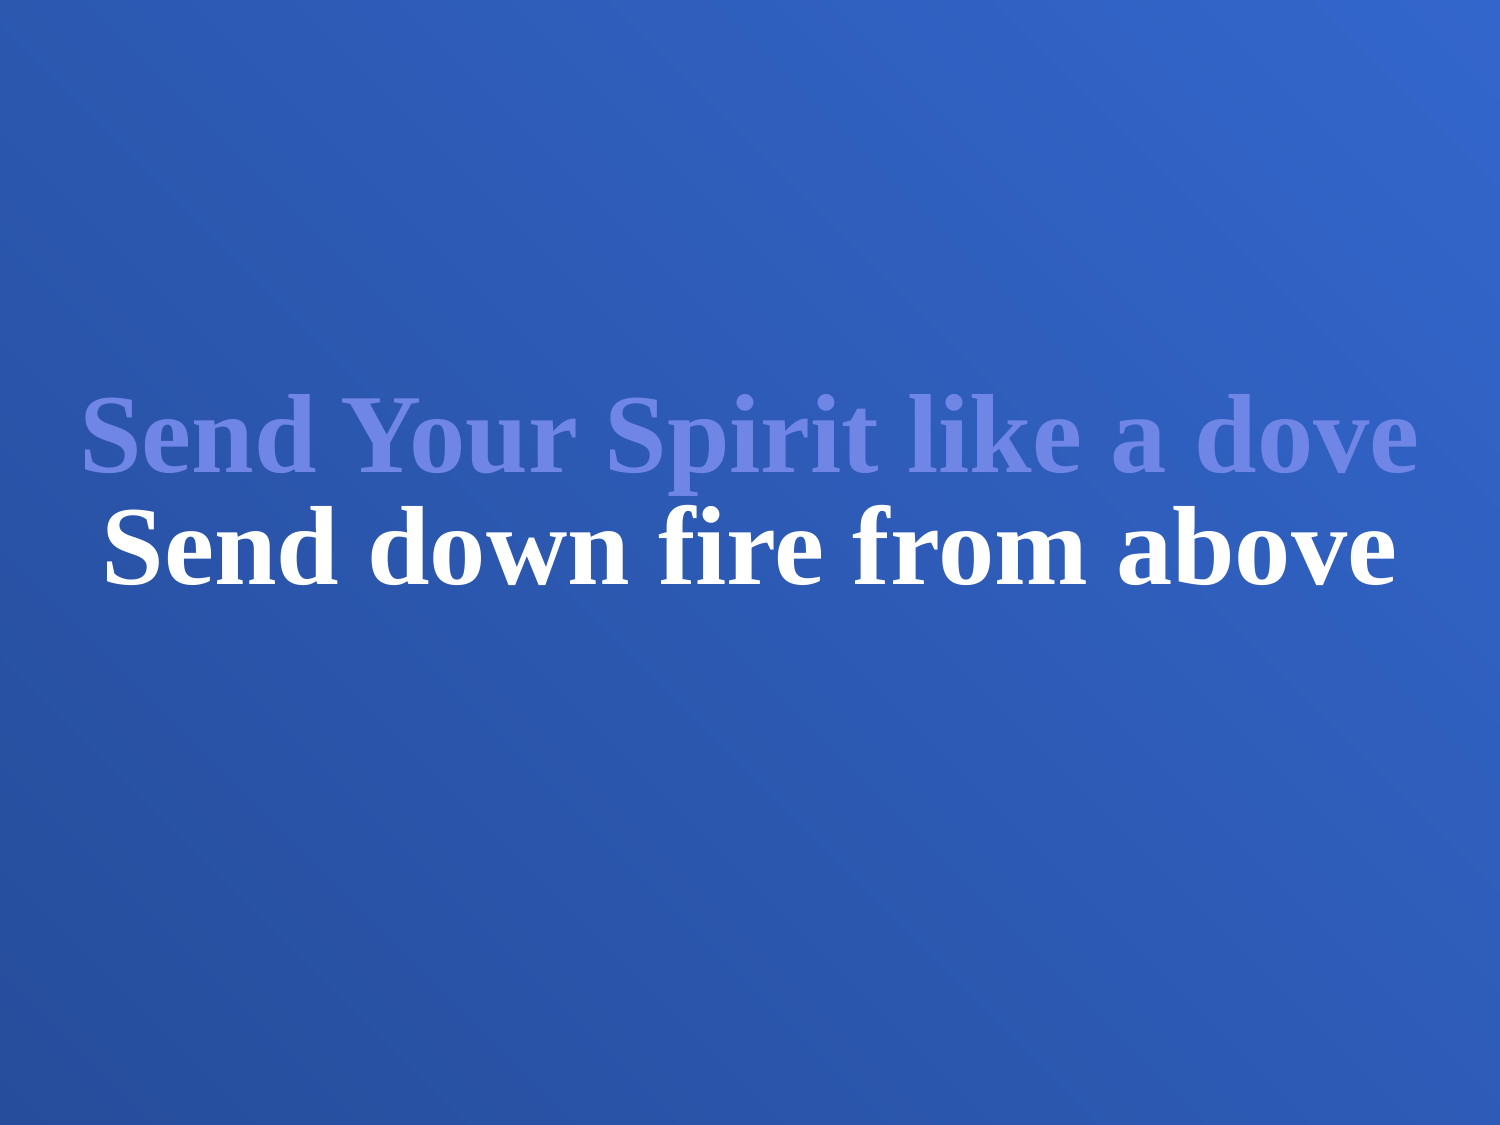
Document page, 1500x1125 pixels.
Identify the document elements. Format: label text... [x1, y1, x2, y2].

text_box Send Your Spirit like a dove Send down fire from above [0, 374, 1500, 615]
